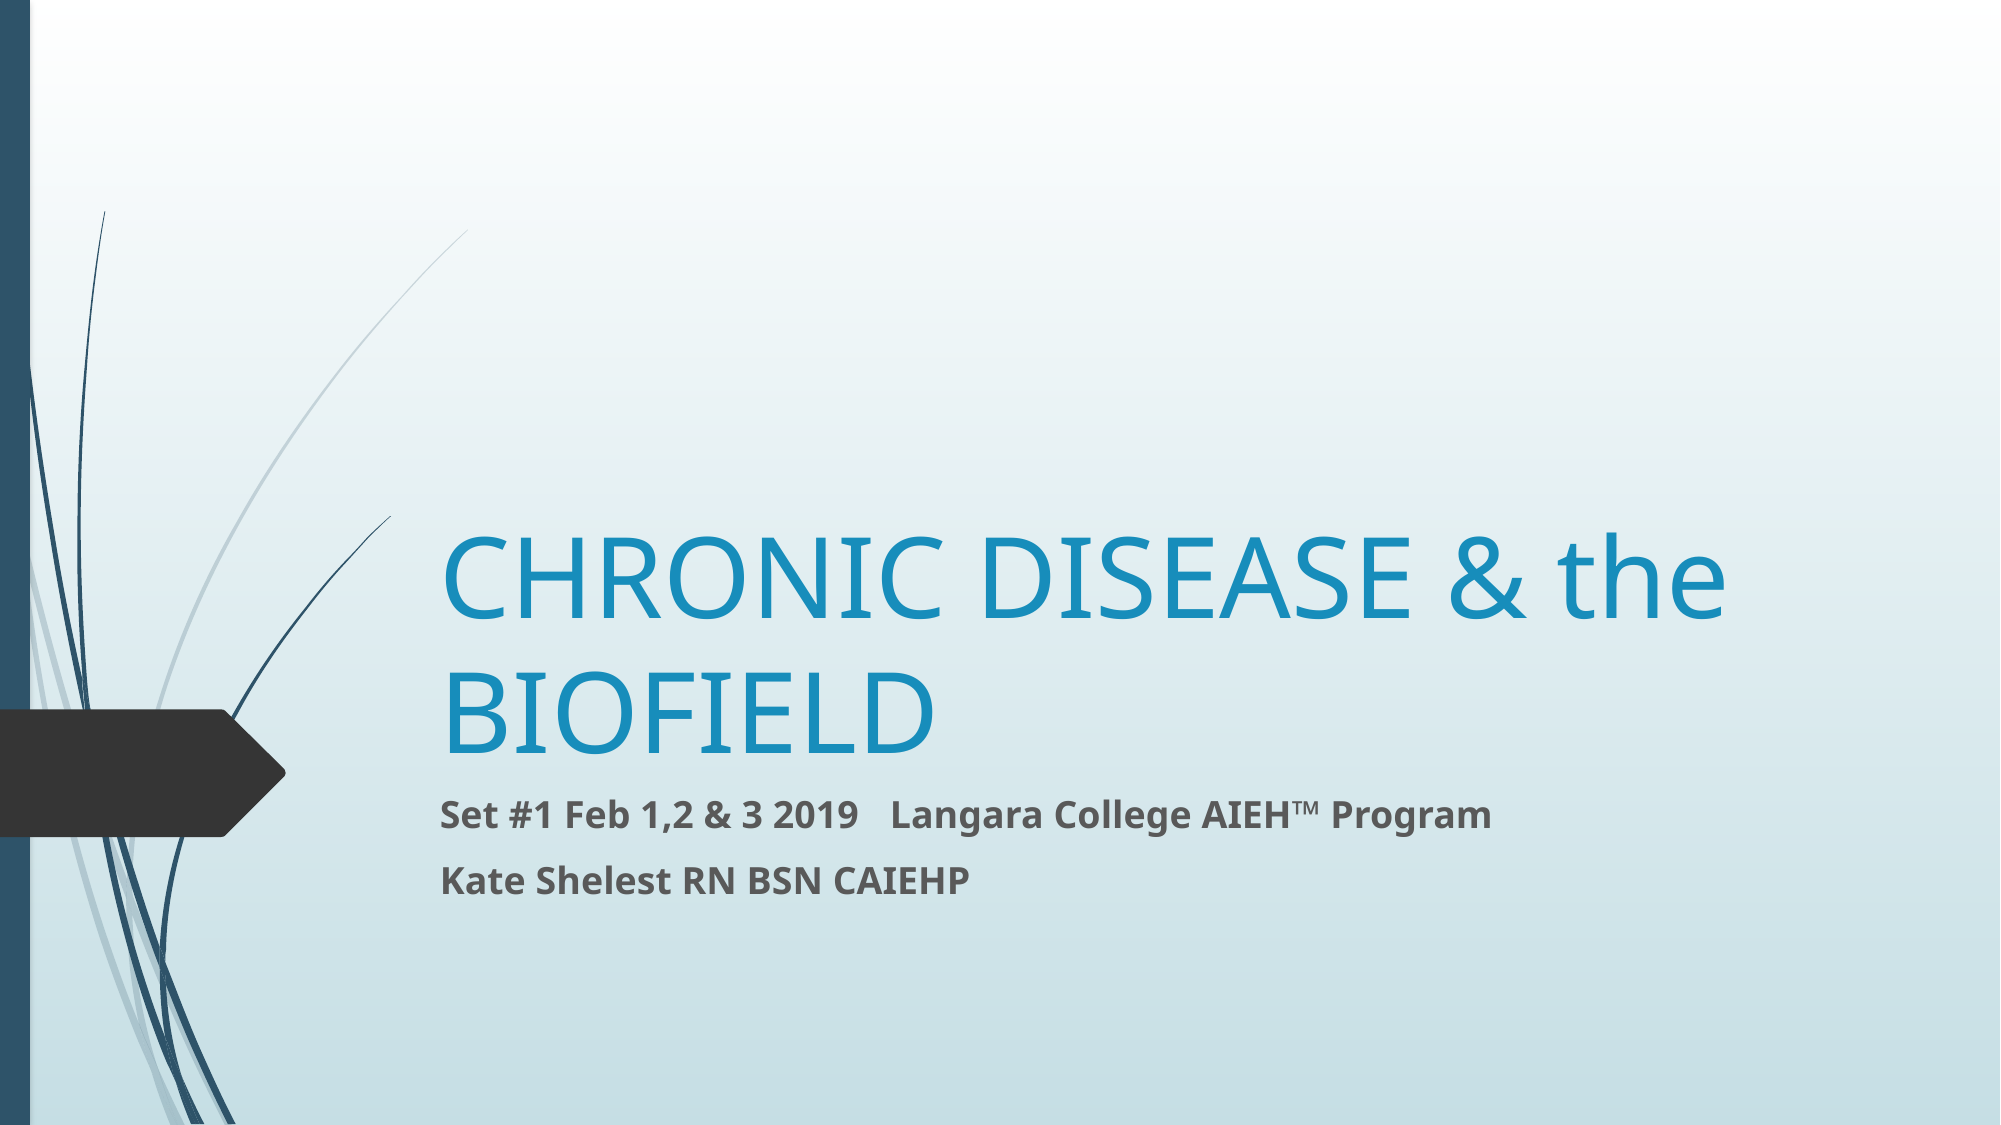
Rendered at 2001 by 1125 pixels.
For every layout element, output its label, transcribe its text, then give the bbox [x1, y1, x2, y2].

subtitle Set #1 Feb 1,2 & 3 2019 Langara College AIEH™ Program Kate Shelest RN BSN CAIEHP [424, 783, 1888, 969]
title CHRONIC DISEASE & the BIOFIELD [424, 412, 1888, 783]
